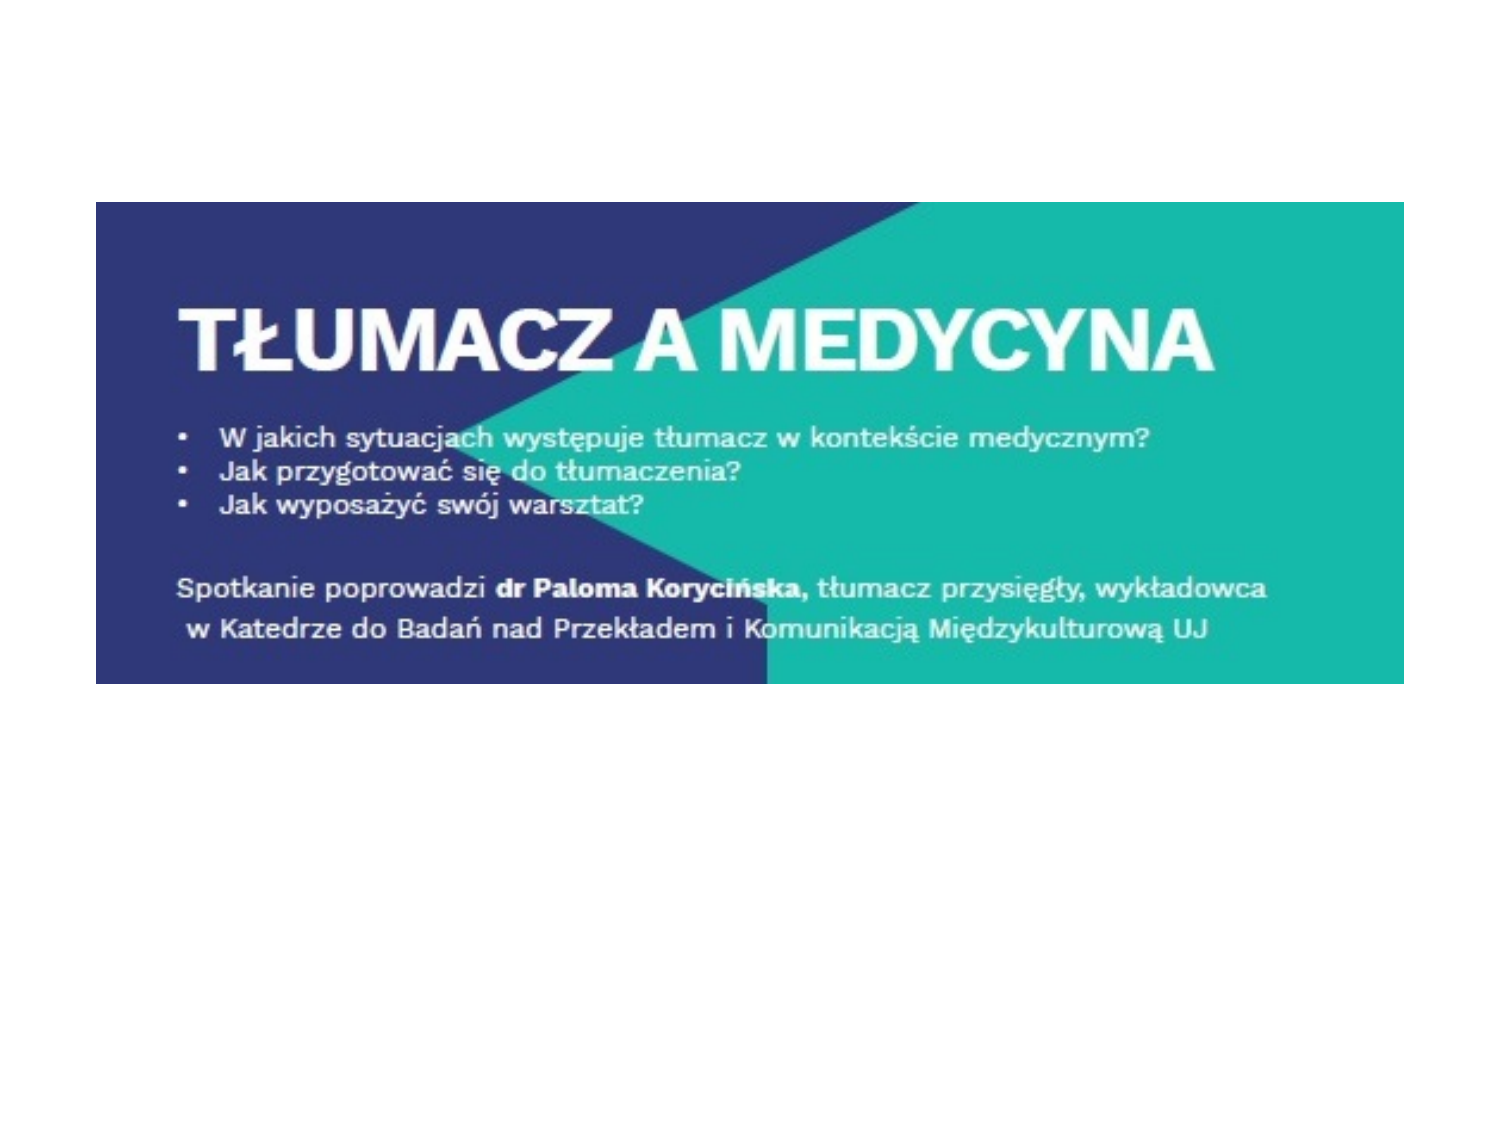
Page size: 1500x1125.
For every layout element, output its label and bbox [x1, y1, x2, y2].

list [95, 202, 1405, 685]
